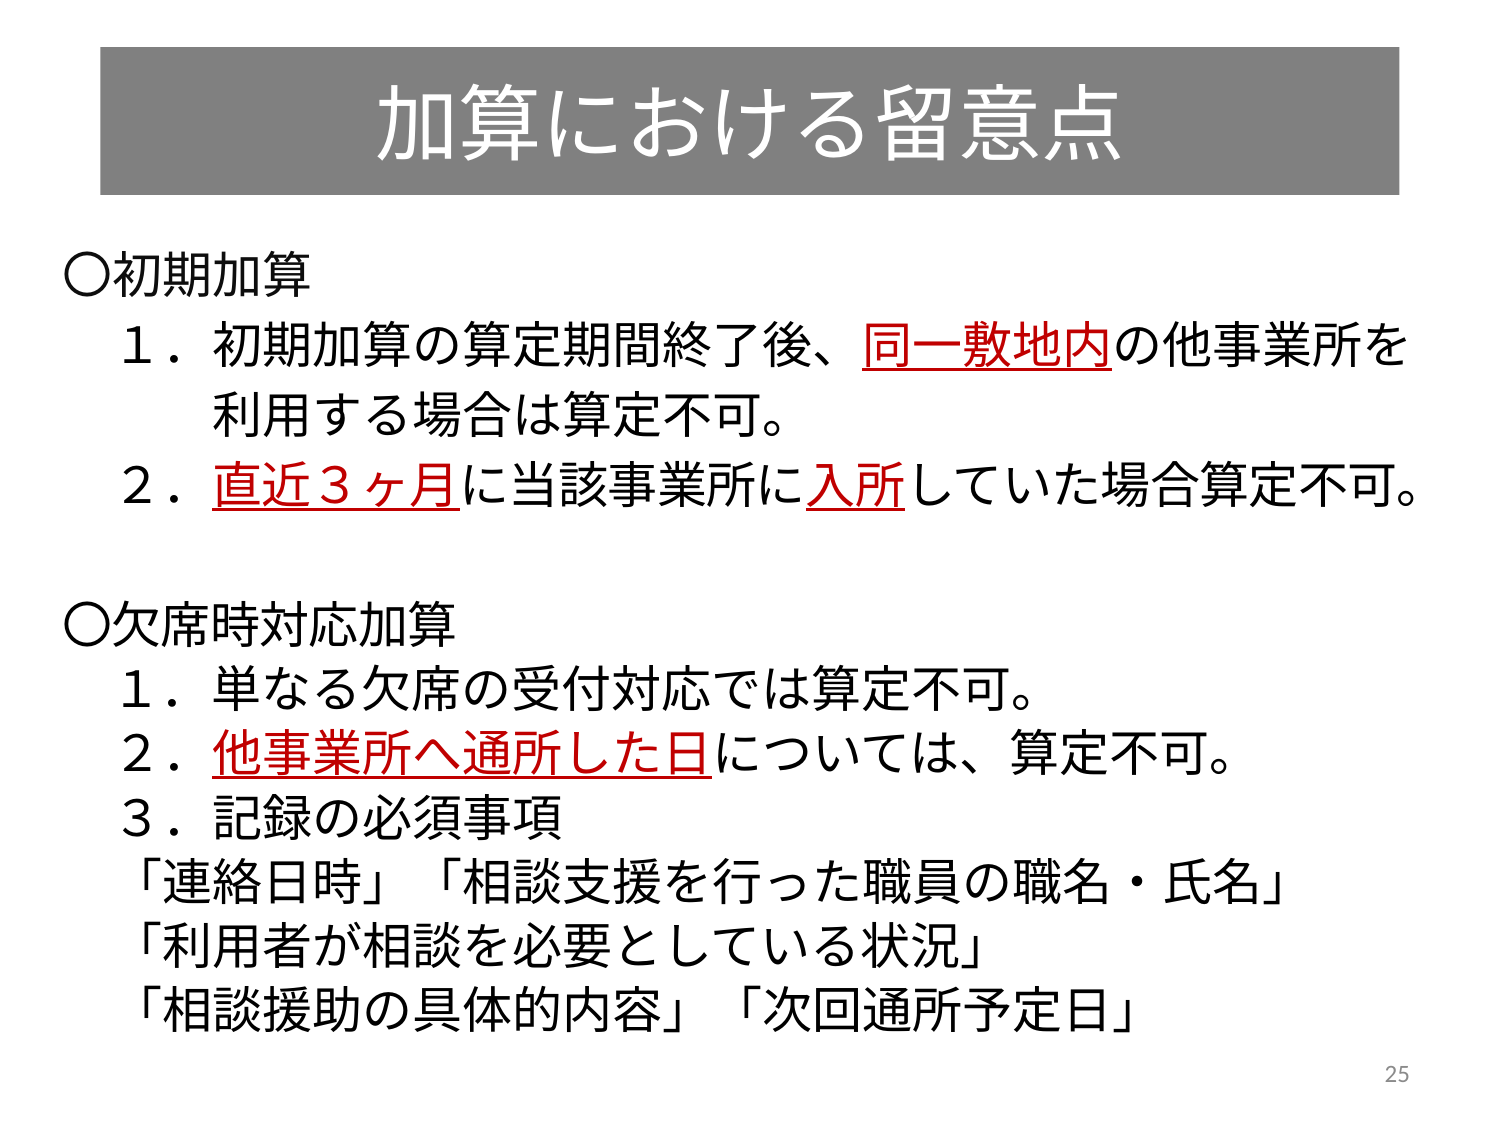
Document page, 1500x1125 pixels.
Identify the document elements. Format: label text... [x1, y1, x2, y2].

list 〇初期加算 １．初期加算の算定期間終了後、同一敷地内の他事業所を 利用する場合は算定不可。 ２．直近３ヶ月に当該事業所に入所していた場合算定不可。 〇欠席時対応加算 １．単なる欠席の受付対応では算定不可。 ２．他事業所へ通所した日については、算定不可。 ３．記録の必須事項 「連絡日時」「相談支援を行った職員の職名・氏名」 「利用者が相談を必要としている状況」 「相談援助の具体的内容」「次回通所予定日」 [47, 236, 1453, 1116]
slide_number 25 [1074, 1042, 1425, 1103]
text_box 加算における留意点 [100, 47, 1400, 195]
text_box [82, 278, 1433, 1000]
